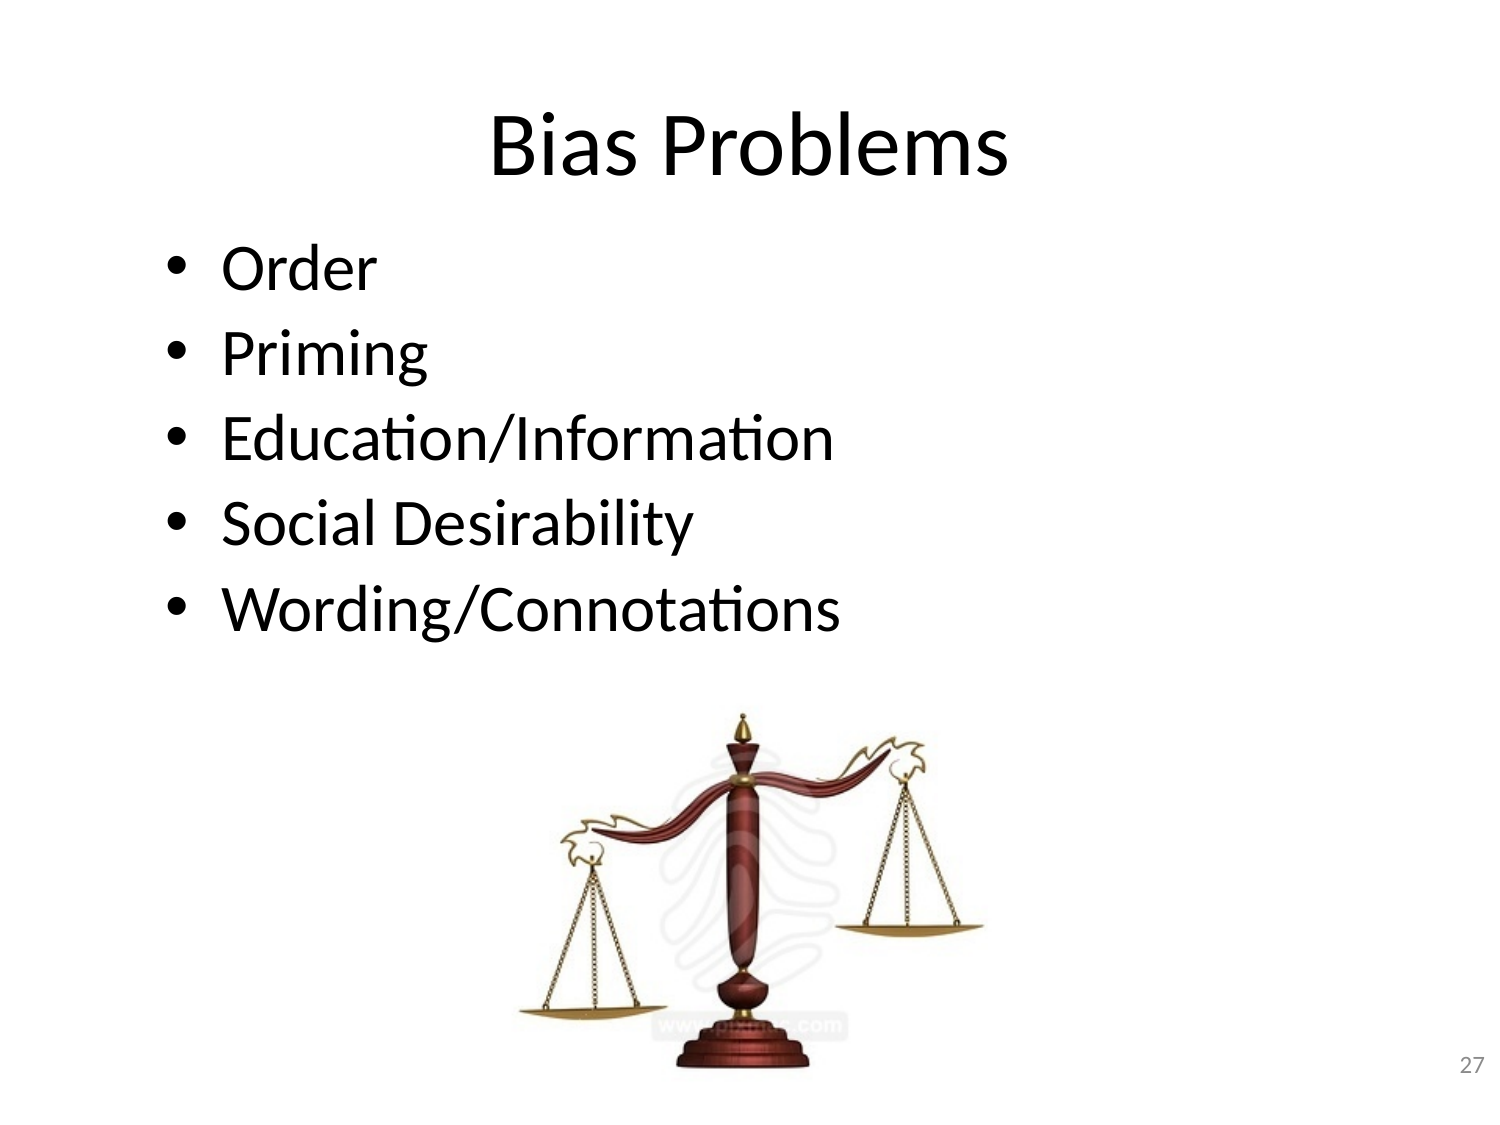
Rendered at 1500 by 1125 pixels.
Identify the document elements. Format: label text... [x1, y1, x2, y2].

title Bias Problems [75, 45, 1425, 233]
list Order Priming Education/Information Social Desirability Wording/Connotations [150, 224, 1425, 968]
slide_number 27 [1149, 1024, 1500, 1103]
picture [437, 655, 1063, 1125]
